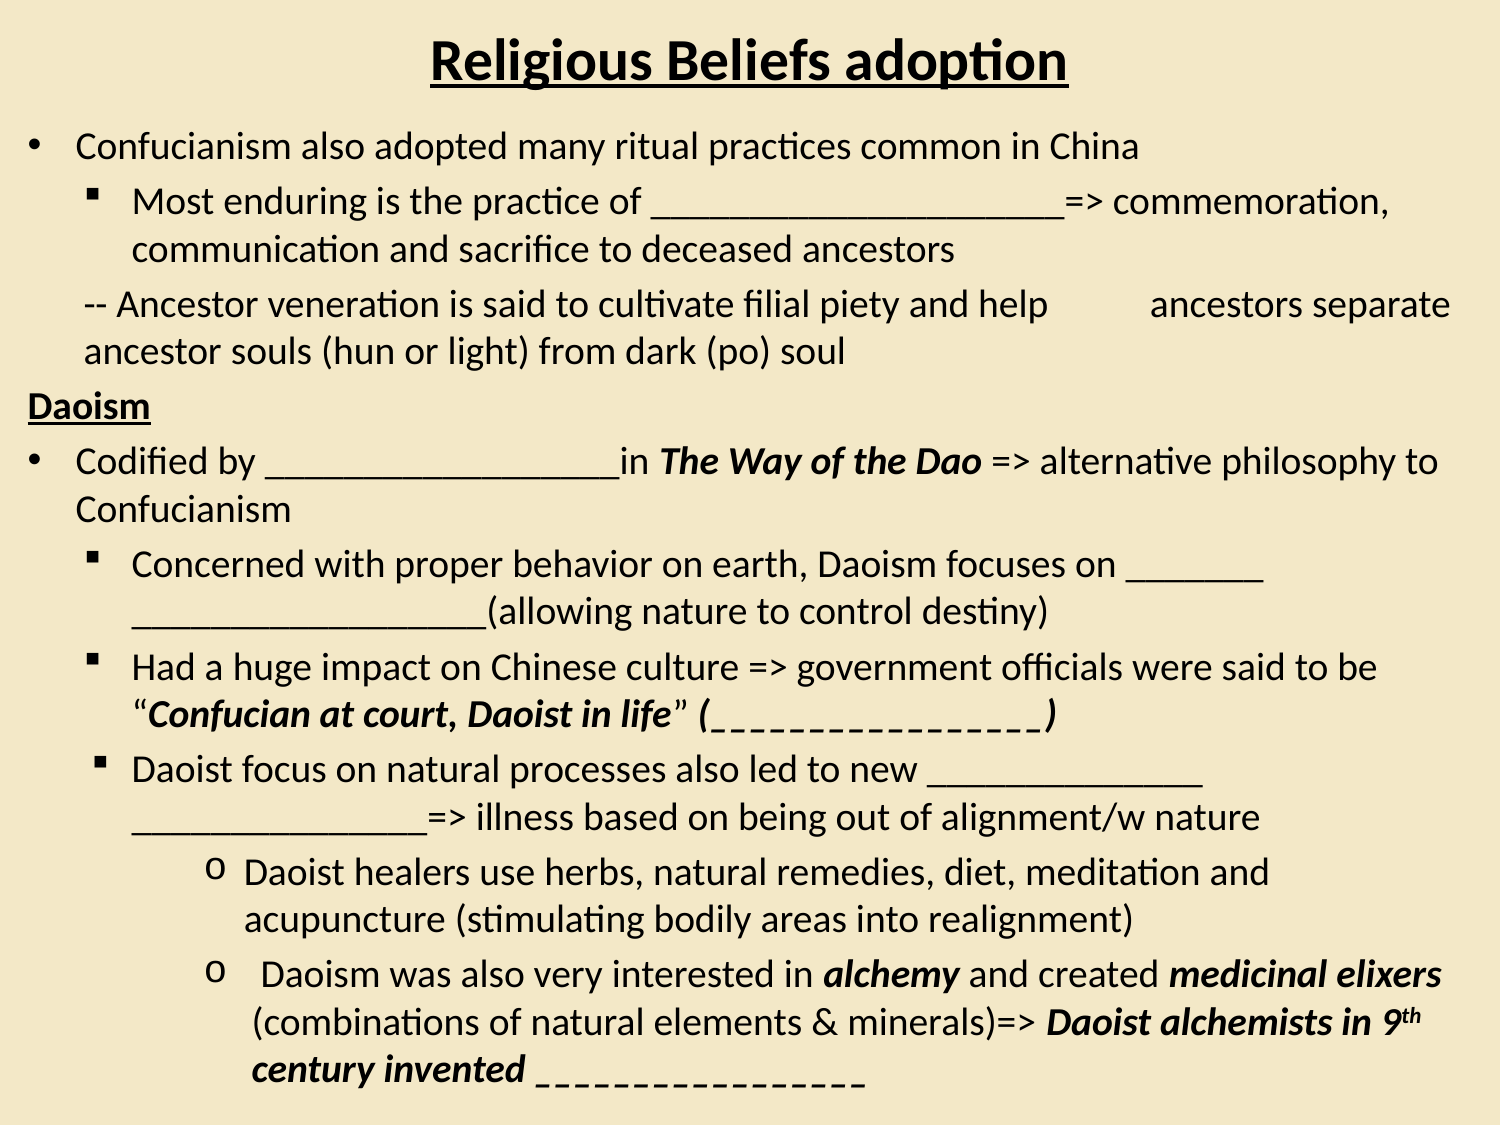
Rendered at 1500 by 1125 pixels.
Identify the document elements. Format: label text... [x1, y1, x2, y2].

title Religious Beliefs adoption [75, 12, 1425, 100]
list Confucianism also adopted many ritual practices common in China Most enduring is the practice of _____________________=> commemoration, communication and sacrifice to deceased ancestors -- Ancestor veneration is said to cultivate filial piety and help ancestors separate ancestor souls (hun or light) from dark (po) soul Daoism Codified by __________________in The Way of the Dao => alternative philosophy to Confucianism Concerned with proper behavior on earth, Daoism focuses on _______ __________________(allowing nature to control destiny) Had a huge impact on Chinese culture => government officials were said to be “Confucian at court, Daoist in life” (_________________) Daoist focus on natural processes also led to new ______________ _______________=> illness based on being out of alignment/w nature Daoist healers use herbs, natural remedies, diet, meditation and acupuncture (stimulating bodily areas into realignment) Daoism was also very interested in alchemy and created medicinal elixers (combinations of natural elements & minerals)=> Daoist alchemists in 9th century invented _________________ [12, 112, 1488, 1113]
